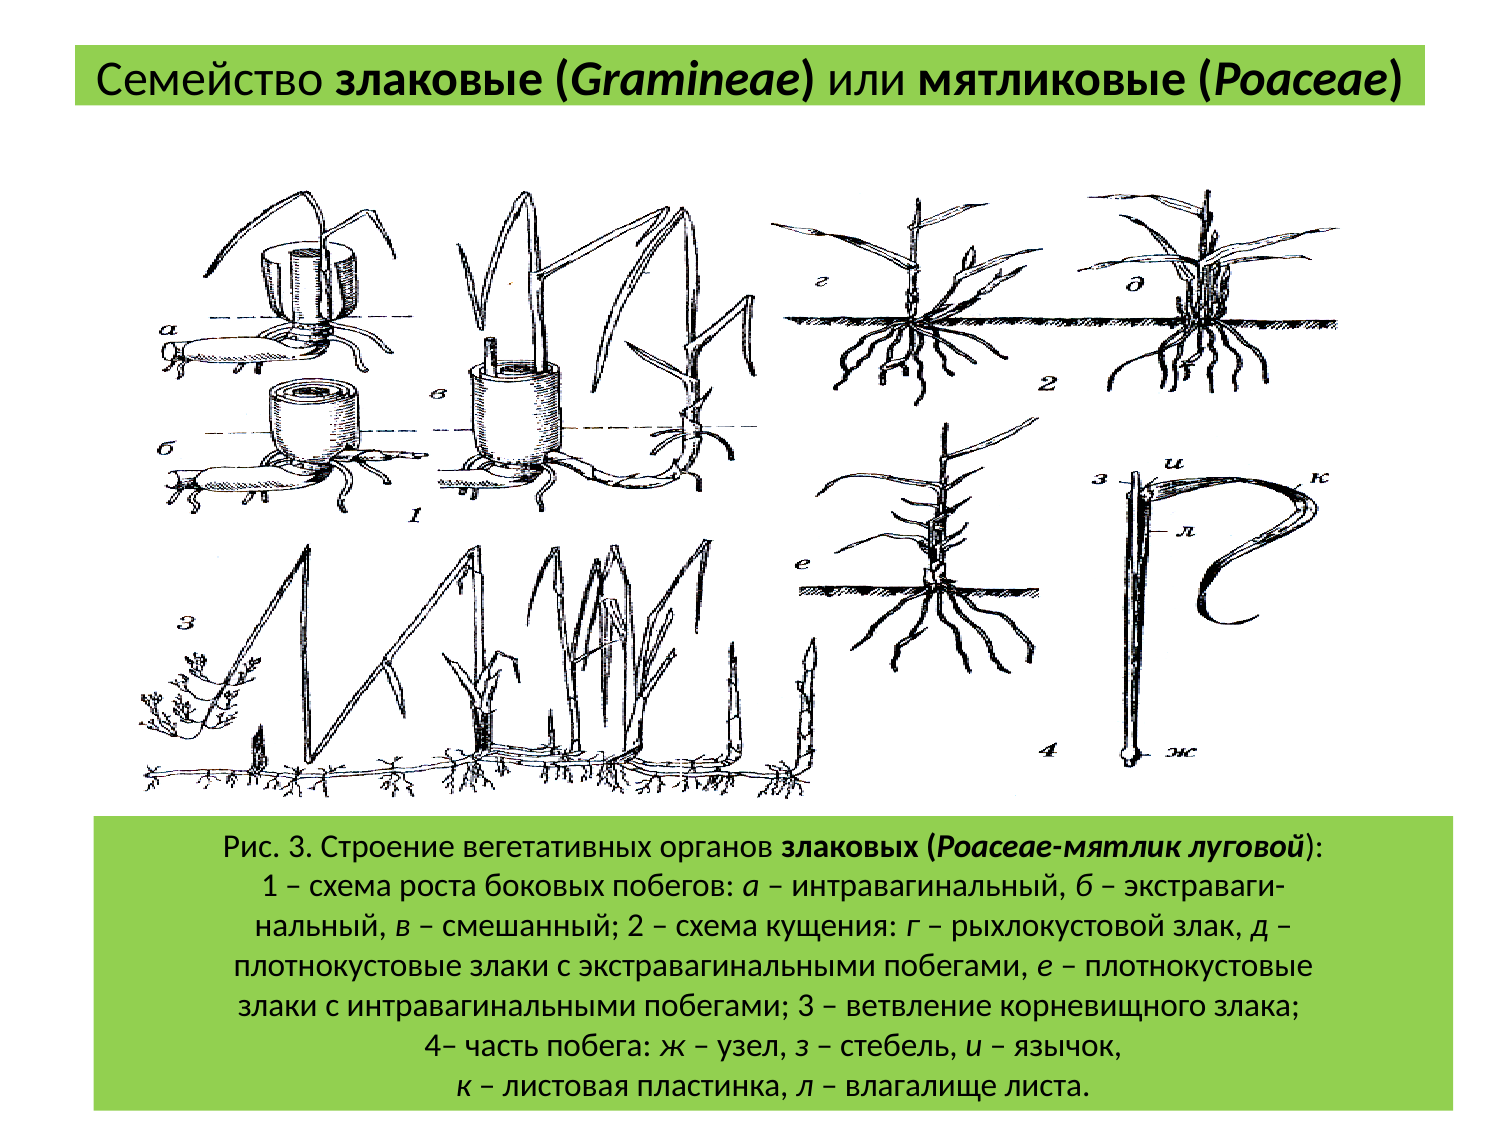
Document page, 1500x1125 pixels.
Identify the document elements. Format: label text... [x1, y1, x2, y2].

text_box Рис. 3. Строение вегетативных органов злаковых (Poaceae-мятлик луговой): 1 – схема роста боковых побегов: а – интравагинальный, б – экстраваги- нальный, в – смешанный; 2 – схема кущения: г – рыхлокустовой злак, д – плотнокустовые злаки с экстравагинальными побегами, е – плотнокустовые злаки с интравагинальными побегами; 3 – ветвление корневищного злака; 4– часть побега: ж – узел, з – стебель, и – язычок, к – листовая пластинка, л – влагалище листа. [93, 816, 1454, 1111]
picture [116, 163, 1395, 821]
title Семейство злаковые (Gramineae) или мятликовые (Poaceae) [75, 45, 1425, 106]
